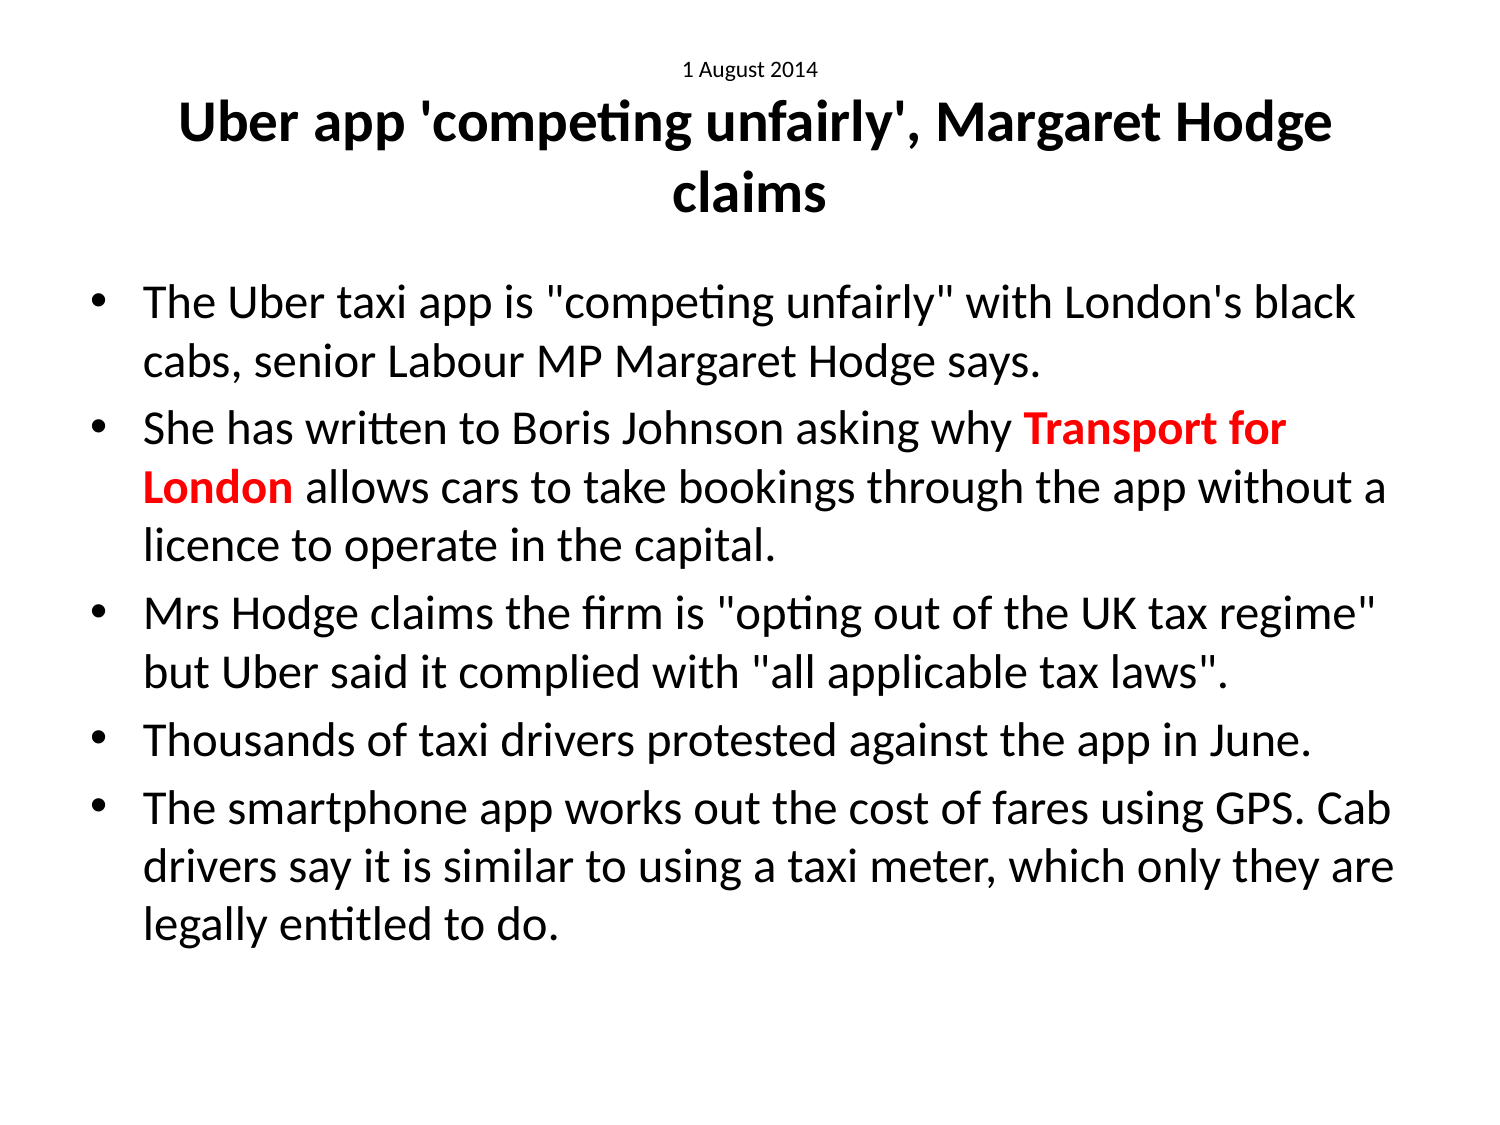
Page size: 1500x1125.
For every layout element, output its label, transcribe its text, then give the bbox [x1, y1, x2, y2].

title 1 August 2014 Uber app 'competing unfairly', Margaret Hodge claims [75, 45, 1425, 233]
list The Uber taxi app is "competing unfairly" with London's black cabs, senior Labour MP Margaret Hodge says. She has written to Boris Johnson asking why Transport for London allows cars to take bookings through the app without a licence to operate in the capital. Mrs Hodge claims the firm is "opting out of the UK tax regime" but Uber said it complied with "all applicable tax laws". Thousands of taxi drivers protested against the app in June. The smartphone app works out the cost of fares using GPS. Cab drivers say it is similar to using a taxi meter, which only they are legally entitled to do. [75, 262, 1425, 1005]
